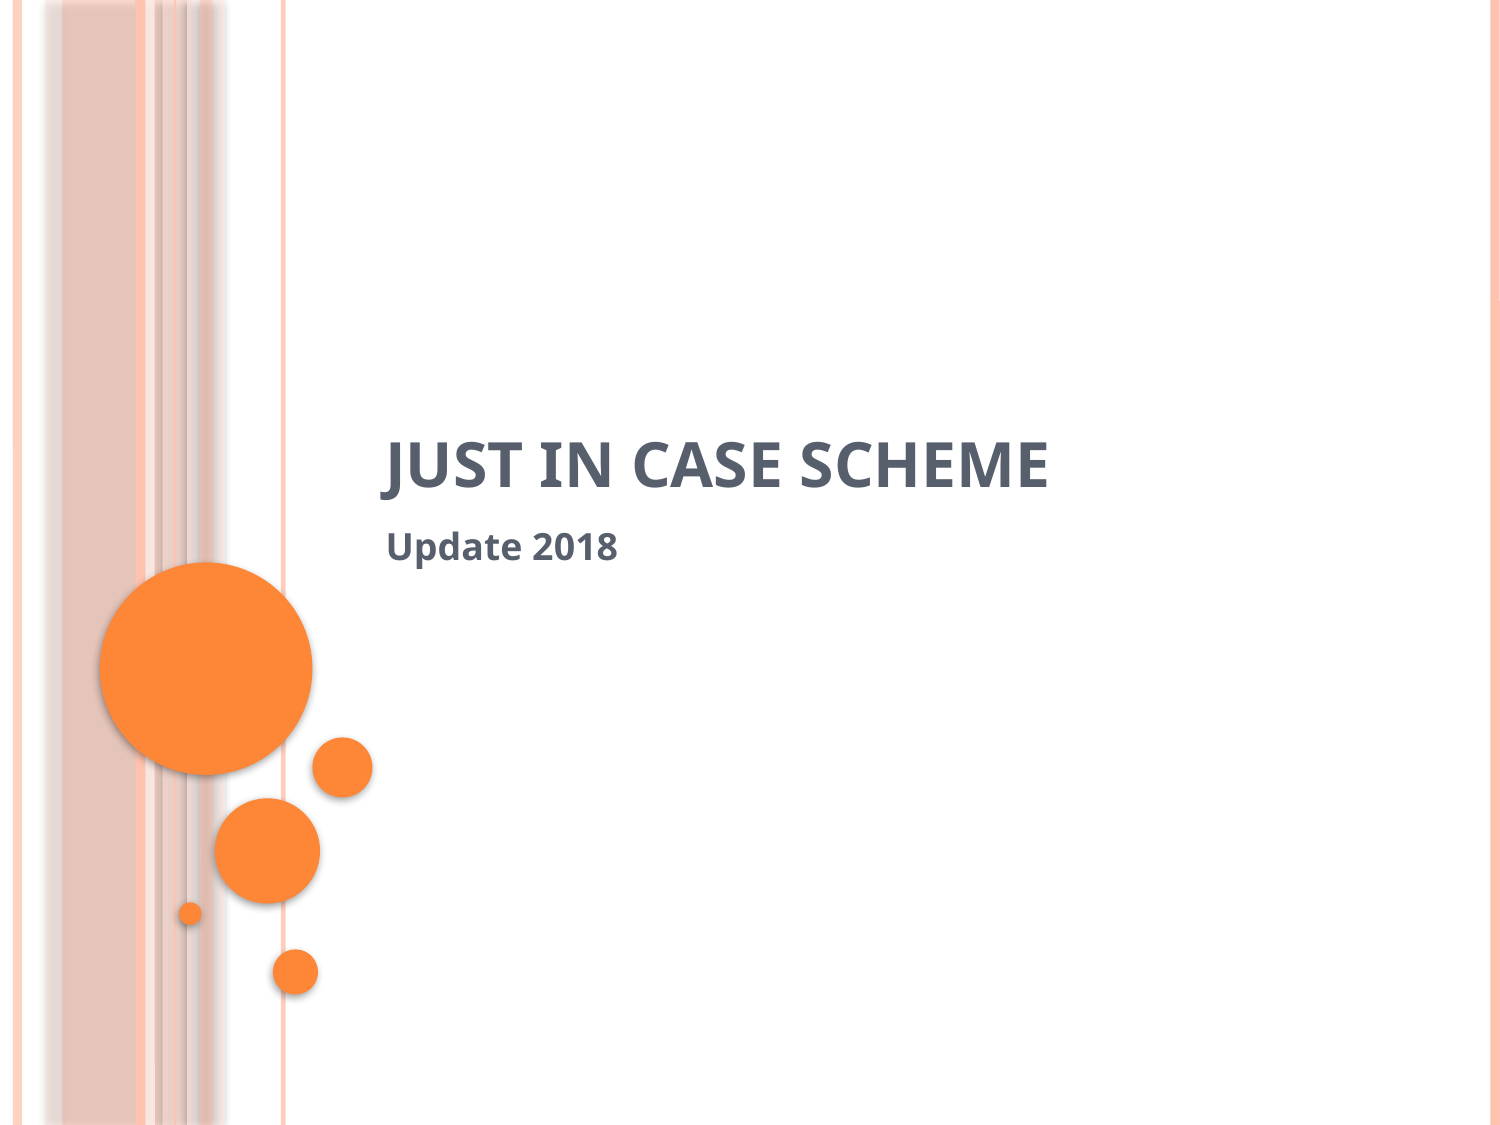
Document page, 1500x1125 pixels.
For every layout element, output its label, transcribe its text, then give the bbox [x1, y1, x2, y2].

title Just In Case Scheme [370, 196, 1383, 507]
subtitle Update 2018 [370, 515, 1384, 741]
